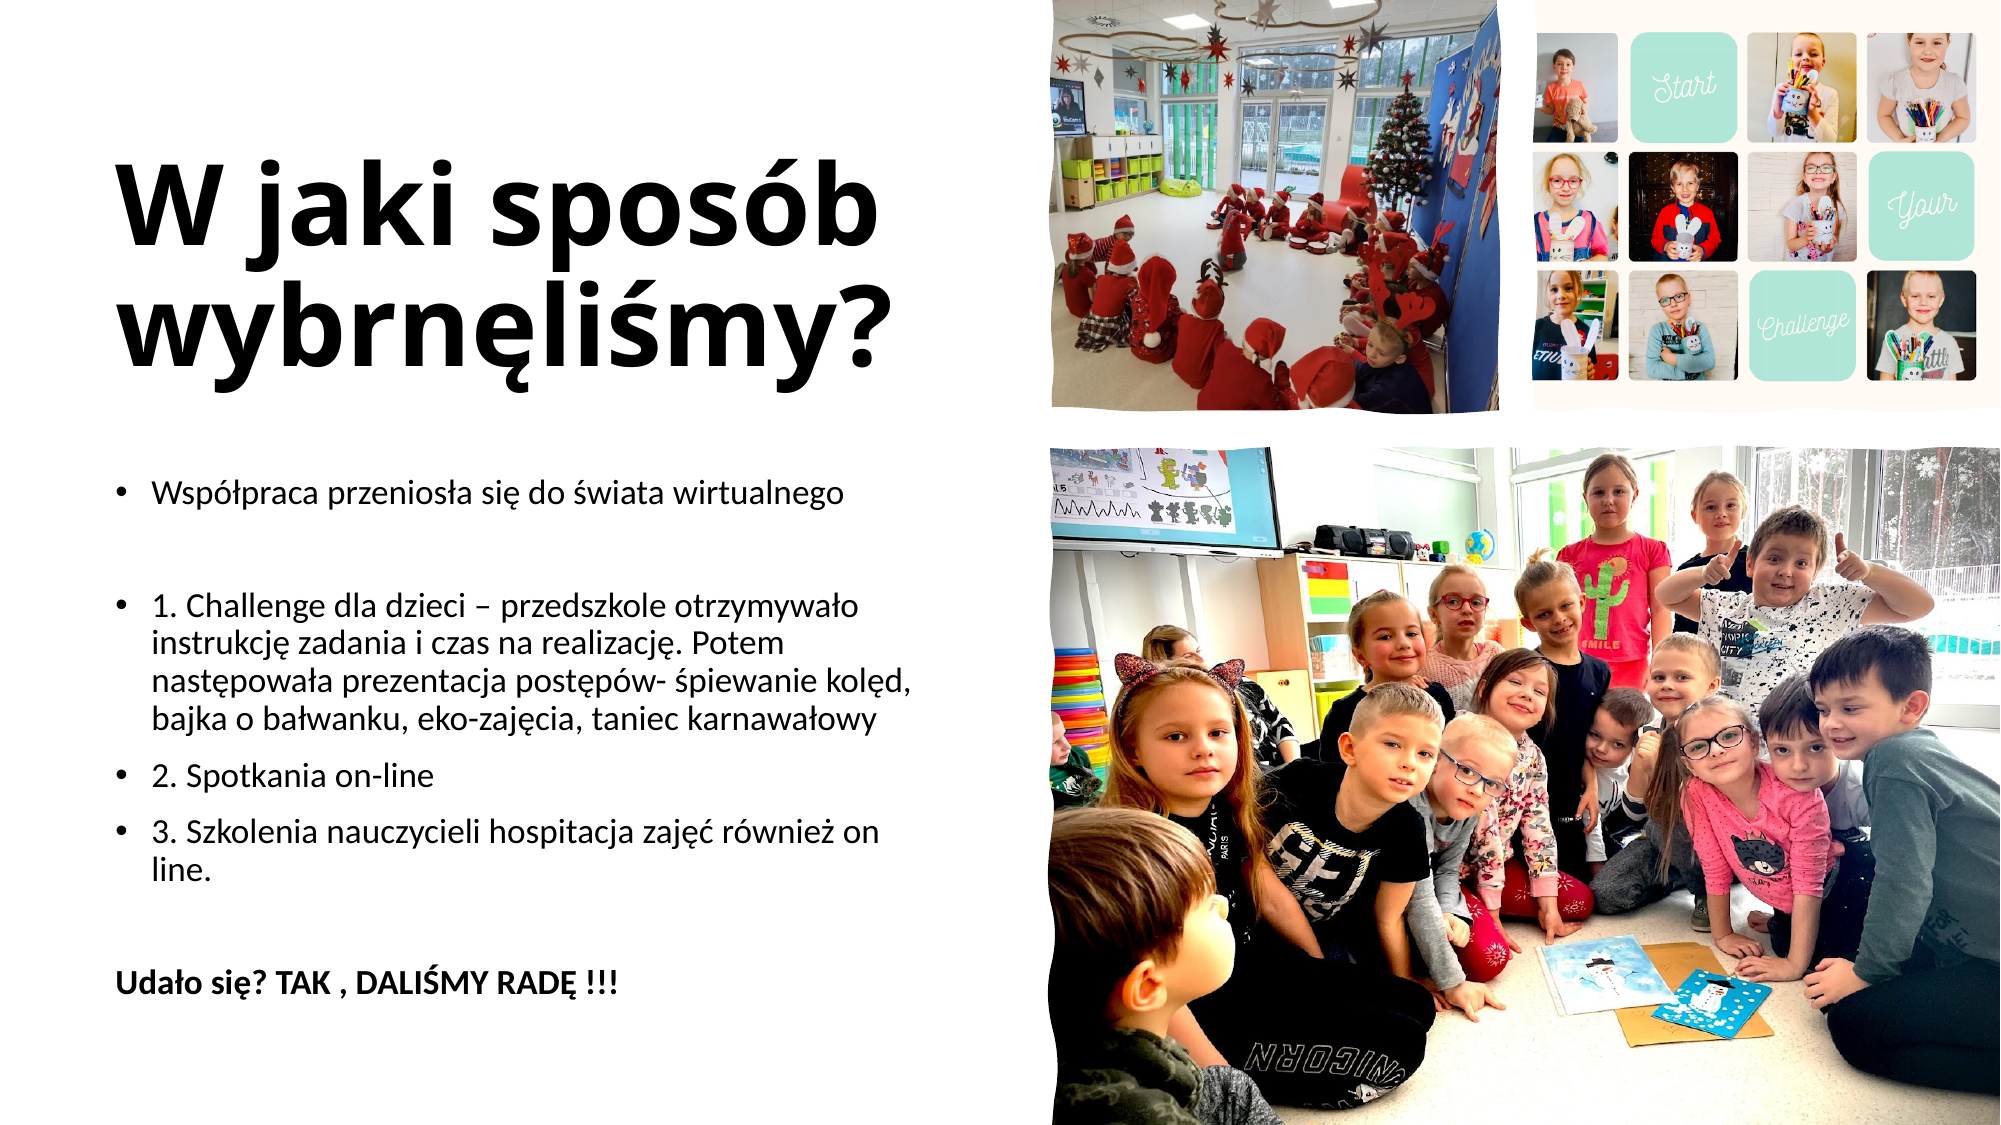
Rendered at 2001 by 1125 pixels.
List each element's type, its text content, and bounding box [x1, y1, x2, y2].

picture [1047, 445, 2000, 1125]
picture [1048, 0, 1502, 415]
list Współpraca przeniosła się do świata wirtualnego 1. Challenge dla dzieci – przedszkole otrzymywało instrukcję zadania i czas na realizację. Potem następowała prezentacja postępów- śpiewanie kolęd, bajka o bałwanku, eko-zajęcia, taniec karnawałowy 2. Spotkania on-line 3. Szkolenia nauczycieli hospitacja zajęć również on line. Udało się? TAK , DALIŚMY RADĘ !!! [100, 466, 957, 1013]
title W jaki sposób wybrnęliśmy? [100, 59, 957, 399]
picture [1531, 0, 2000, 414]
